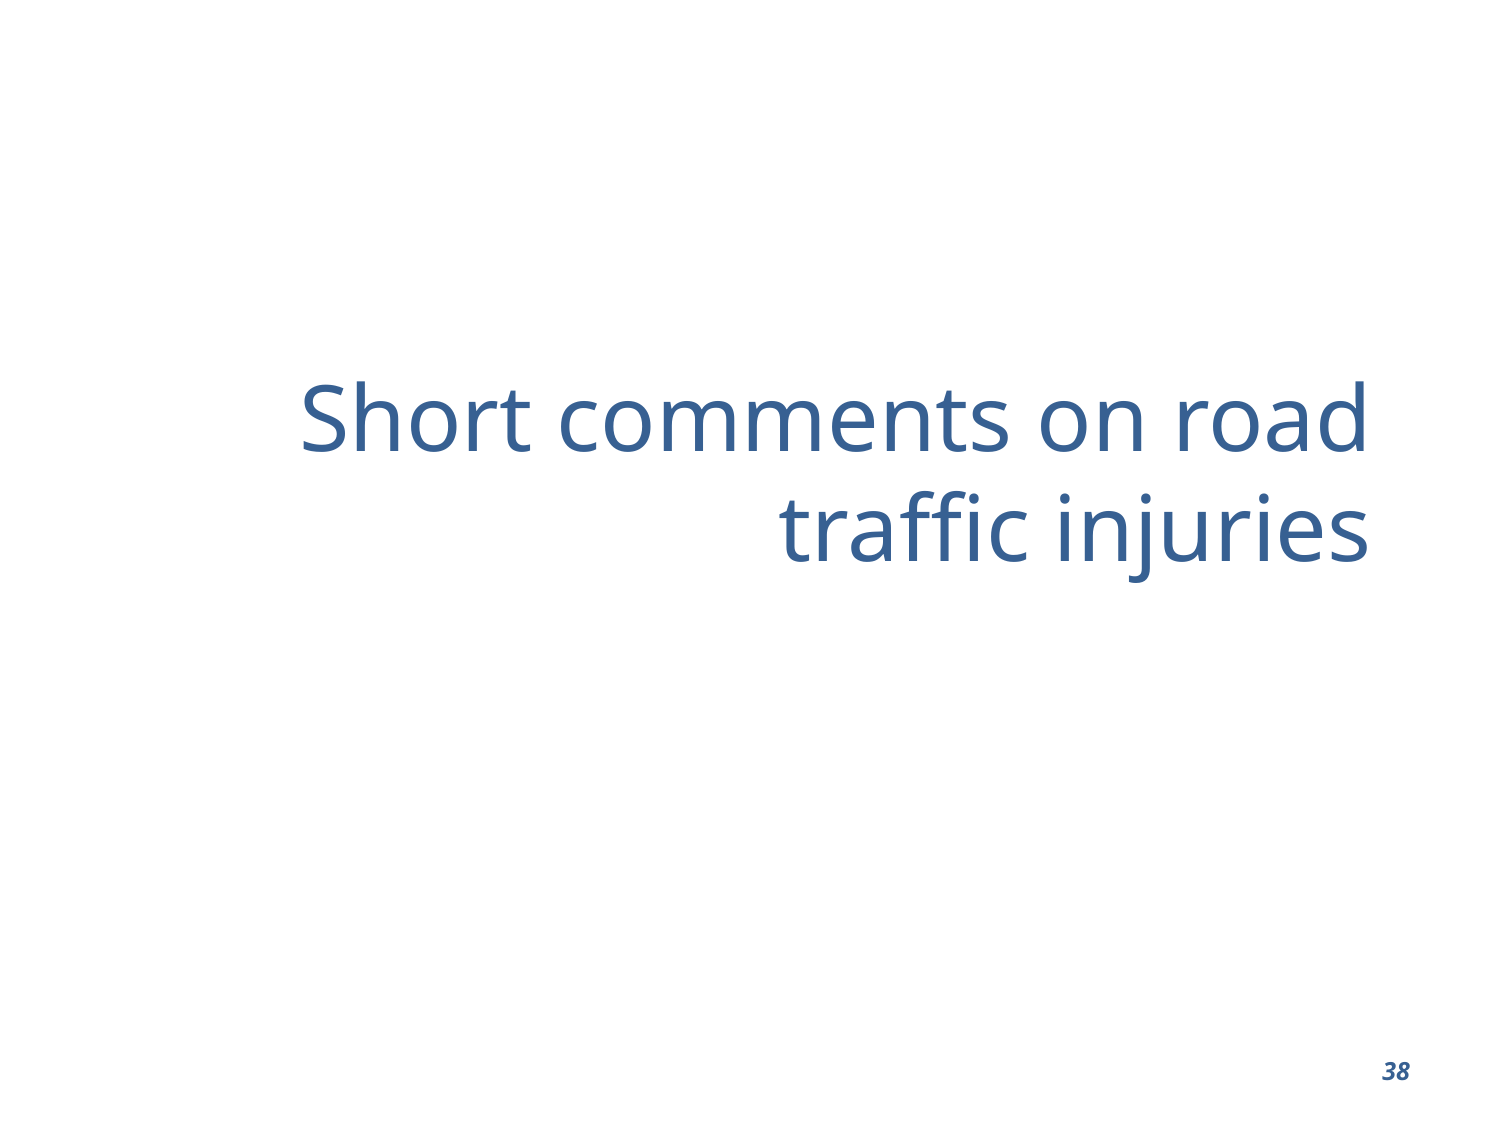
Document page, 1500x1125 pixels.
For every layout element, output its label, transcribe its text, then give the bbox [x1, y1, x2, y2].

slide_number 38 [1074, 1042, 1425, 1103]
title Short comments on road traffic injuries [112, 349, 1388, 591]
